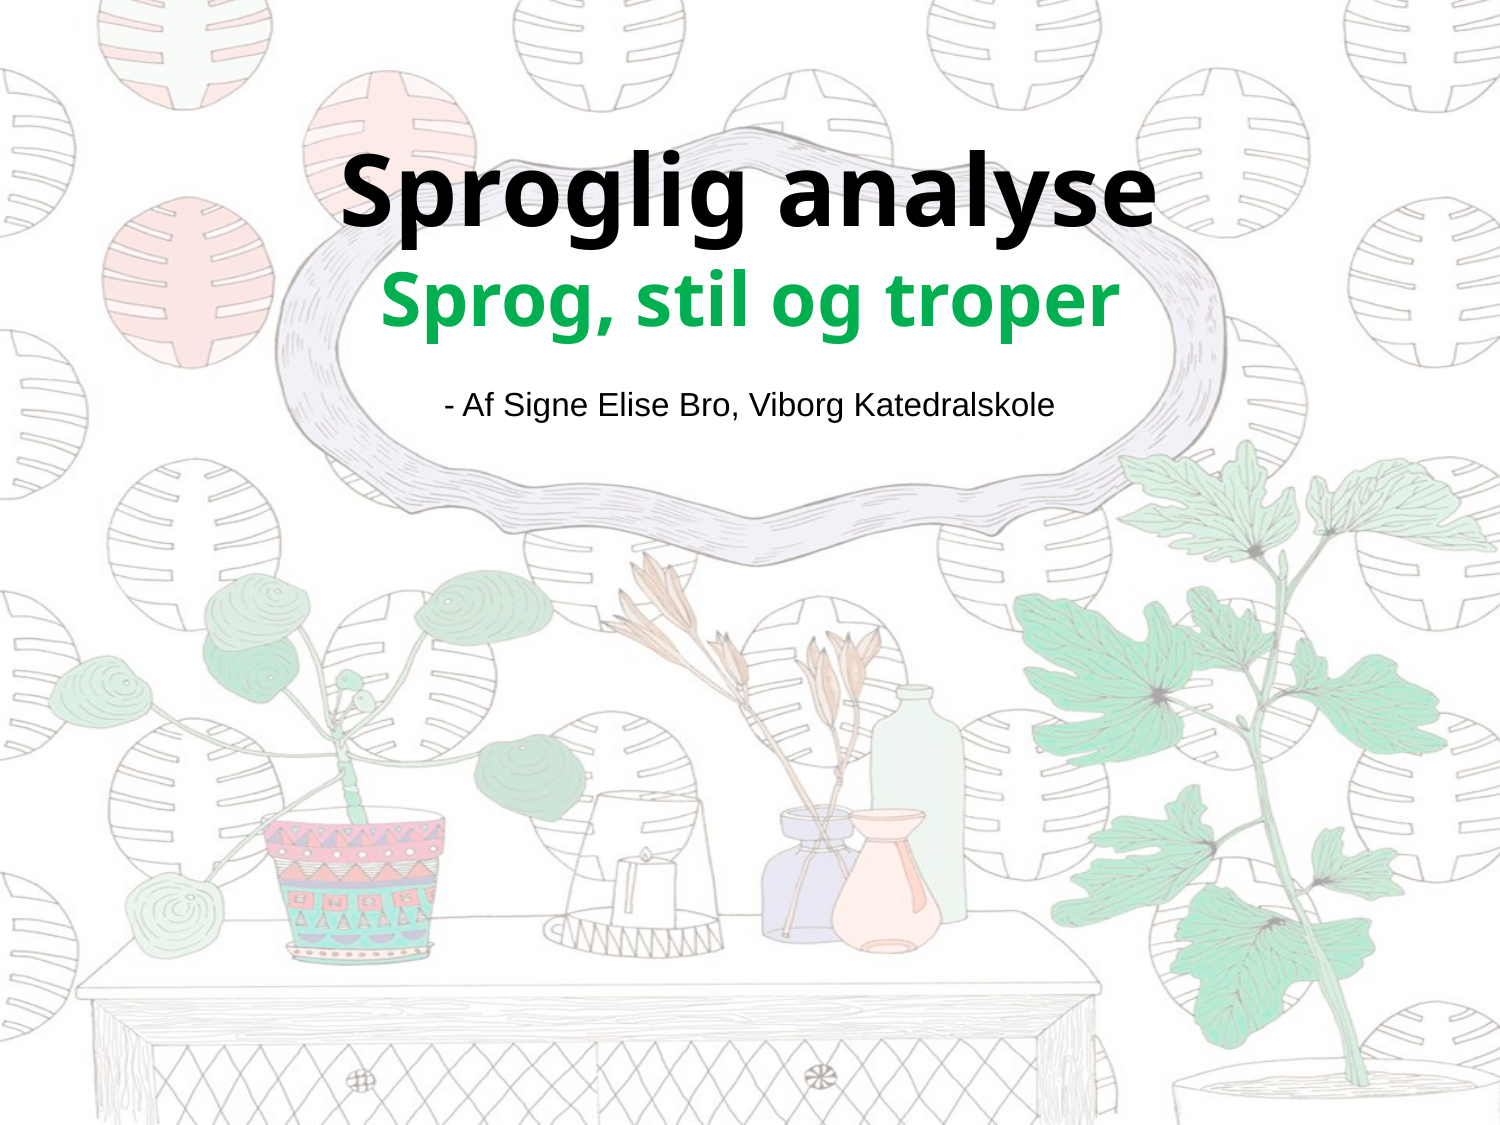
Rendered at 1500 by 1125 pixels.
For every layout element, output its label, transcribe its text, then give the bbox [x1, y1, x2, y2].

subtitle Sprog, stil og troper - Af Signe Elise Bro, Viborg Katedralskole [206, 243, 1257, 531]
title Sproglig analyse [112, 66, 1388, 308]
